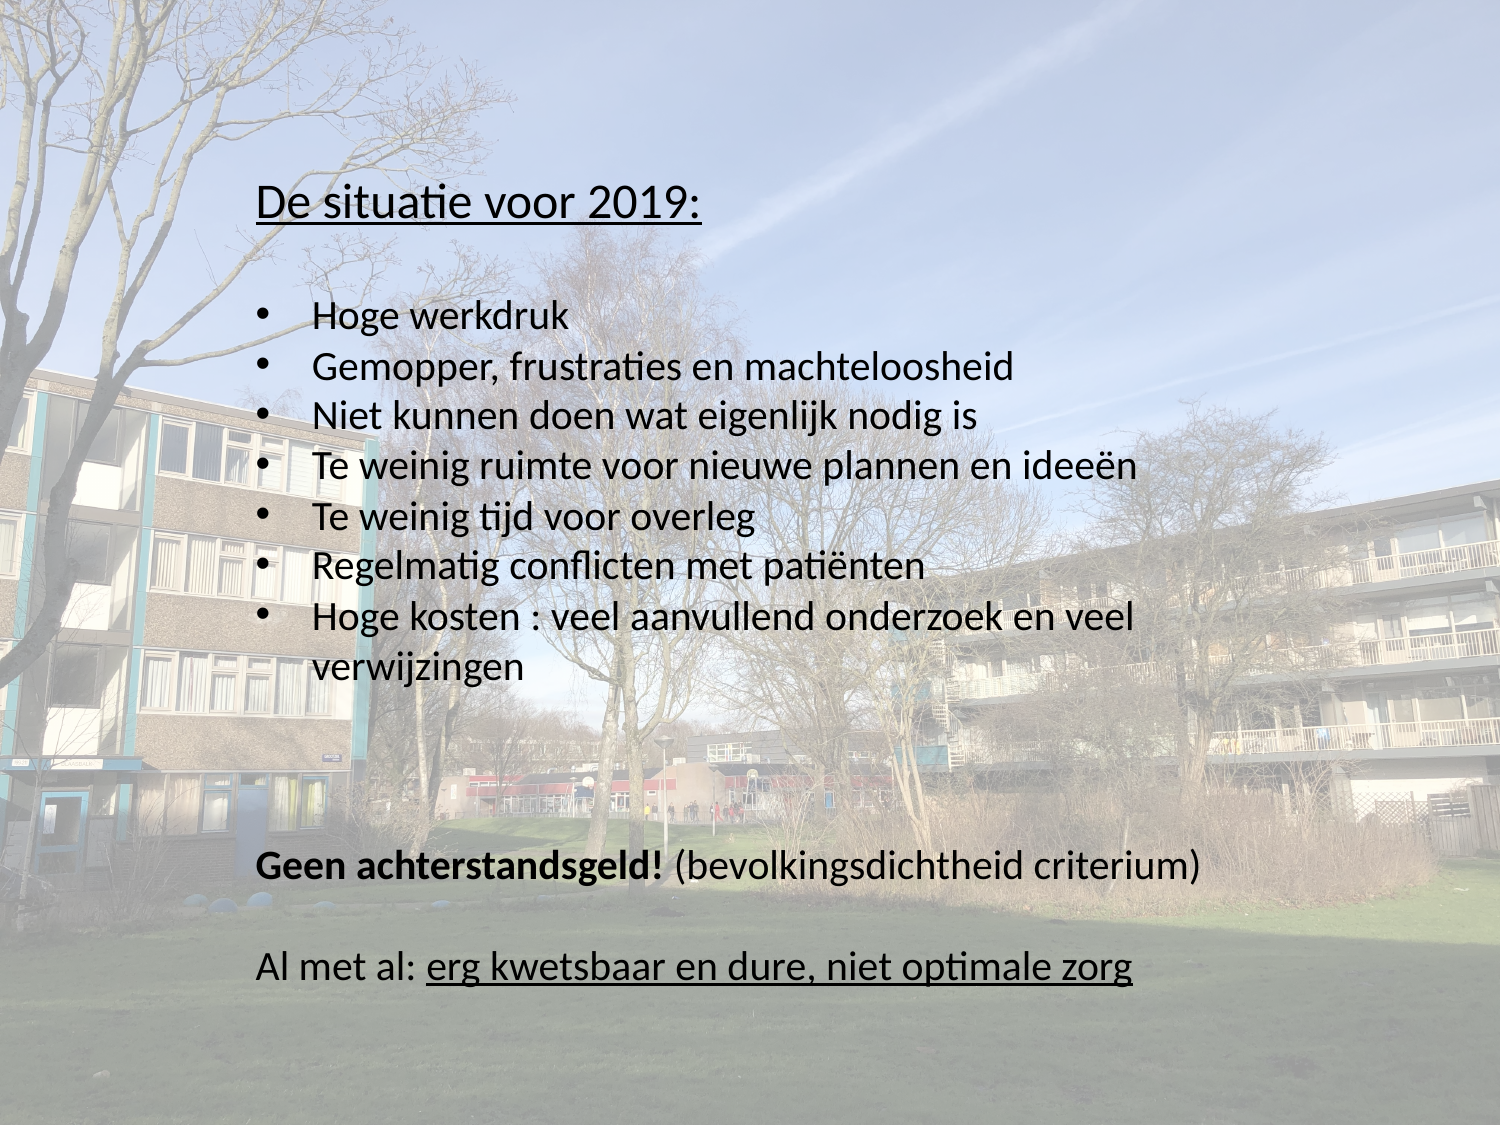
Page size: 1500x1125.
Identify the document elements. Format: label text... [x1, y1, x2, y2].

text_box De situatie voor 2019: Hoge werkdruk Gemopper, frustraties en machteloosheid Niet kunnen doen wat eigenlijk nodig is Te weinig ruimte voor nieuwe plannen en ideeën Te weinig tijd voor overleg Regelmatig conflicten met patiënten Hoge kosten : veel aanvullend onderzoek en veel verwijzingen Geen achterstandsgeld! (bevolkingsdichtheid criterium) Al met al: erg kwetsbaar en dure, niet optimale zorg [240, 160, 1270, 1096]
